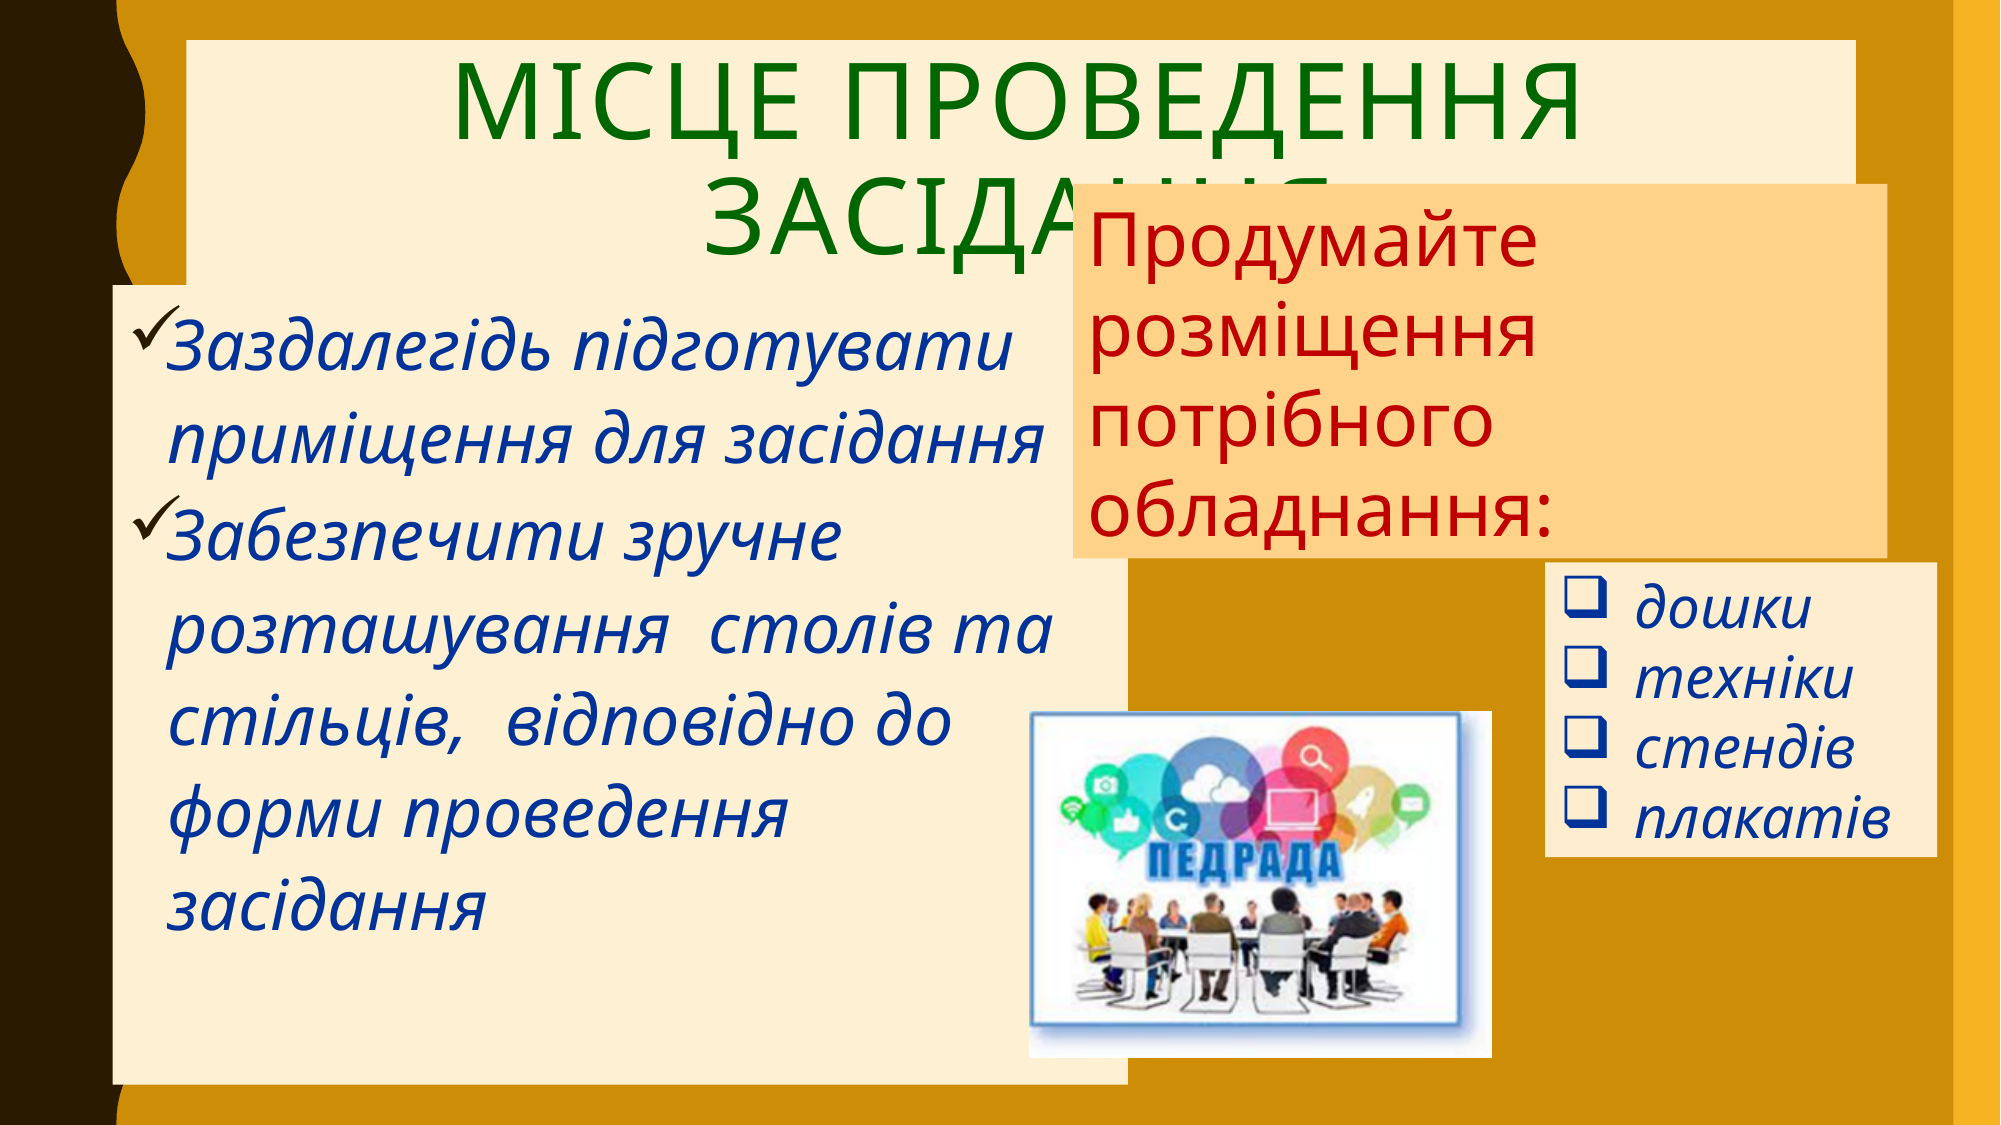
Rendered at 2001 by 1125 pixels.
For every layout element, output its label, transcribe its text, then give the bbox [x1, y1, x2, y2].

list Заздалегідь підготувати приміщення для засідання Забезпечити зручне розташування столів та стільців, відповідно до форми проведення засідання [112, 285, 1128, 1085]
text_box Продумайте розміщення потрібного обладнання: [1073, 183, 1888, 559]
picture [1029, 711, 1492, 1058]
title місце проведення засідання [186, 40, 1856, 285]
text_box дошки техніки стендів плакатів [1545, 562, 1938, 858]
